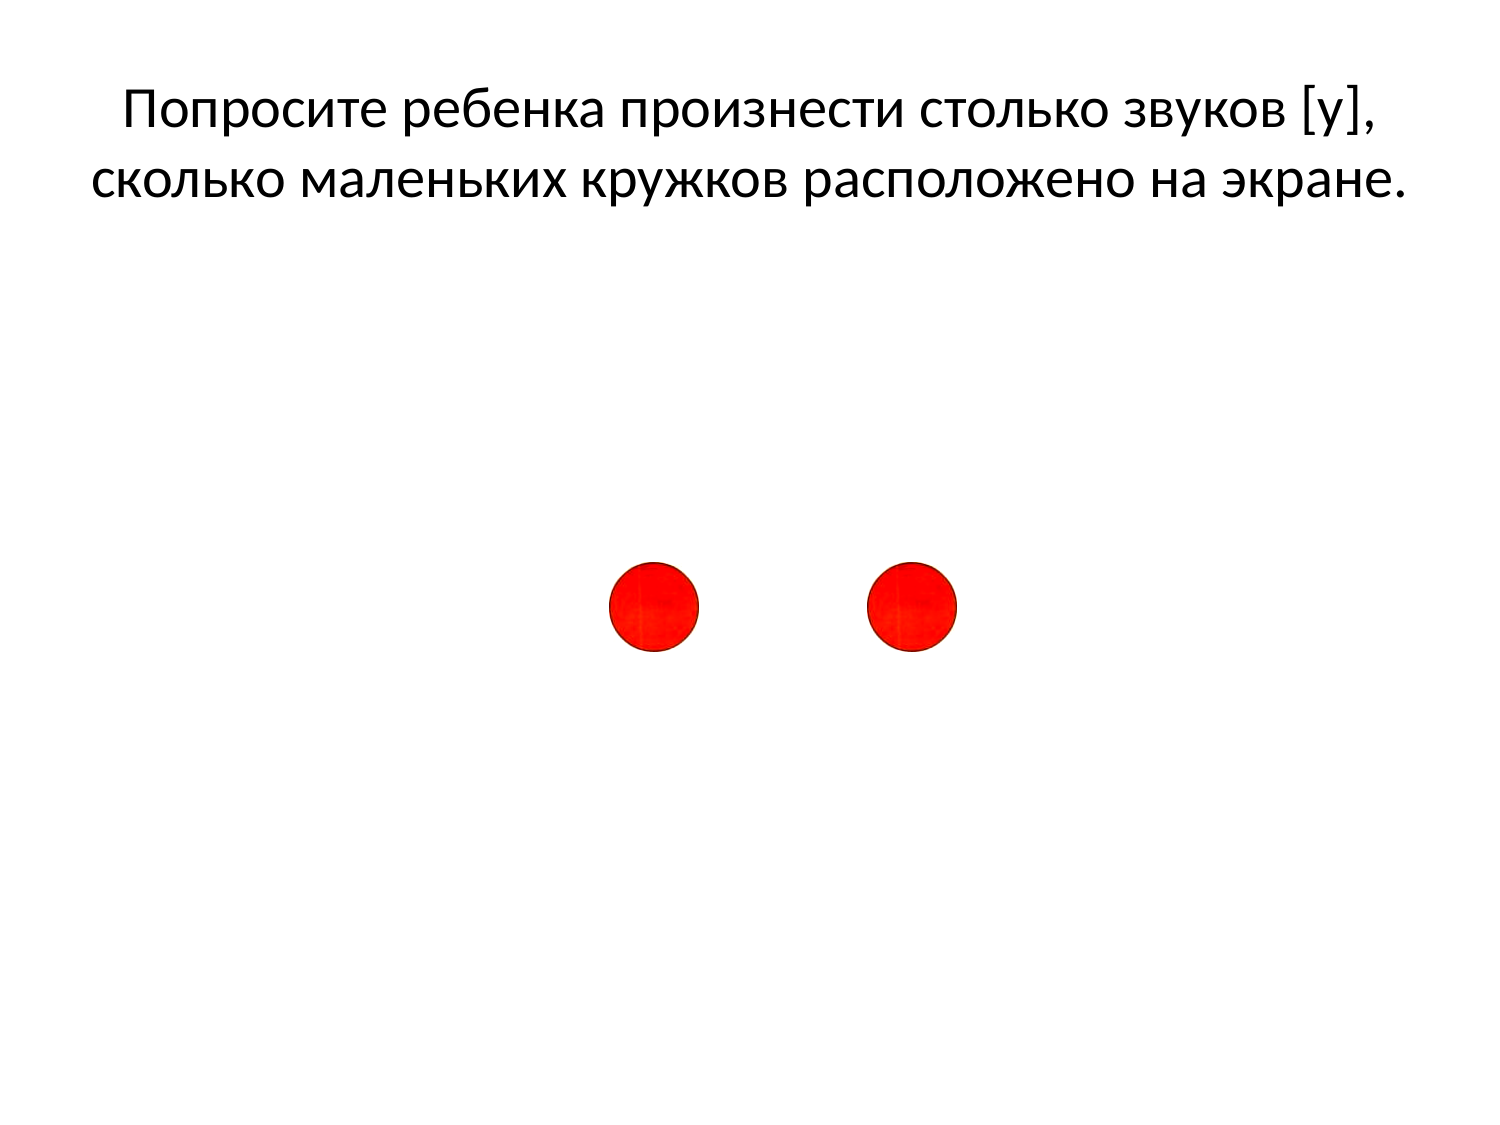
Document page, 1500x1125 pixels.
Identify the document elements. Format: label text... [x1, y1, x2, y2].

title Попросите ребенка произнести столько звуков [у], сколько маленьких кружков расположено на экране. [75, 45, 1425, 233]
picture [609, 562, 699, 653]
picture [866, 562, 957, 653]
